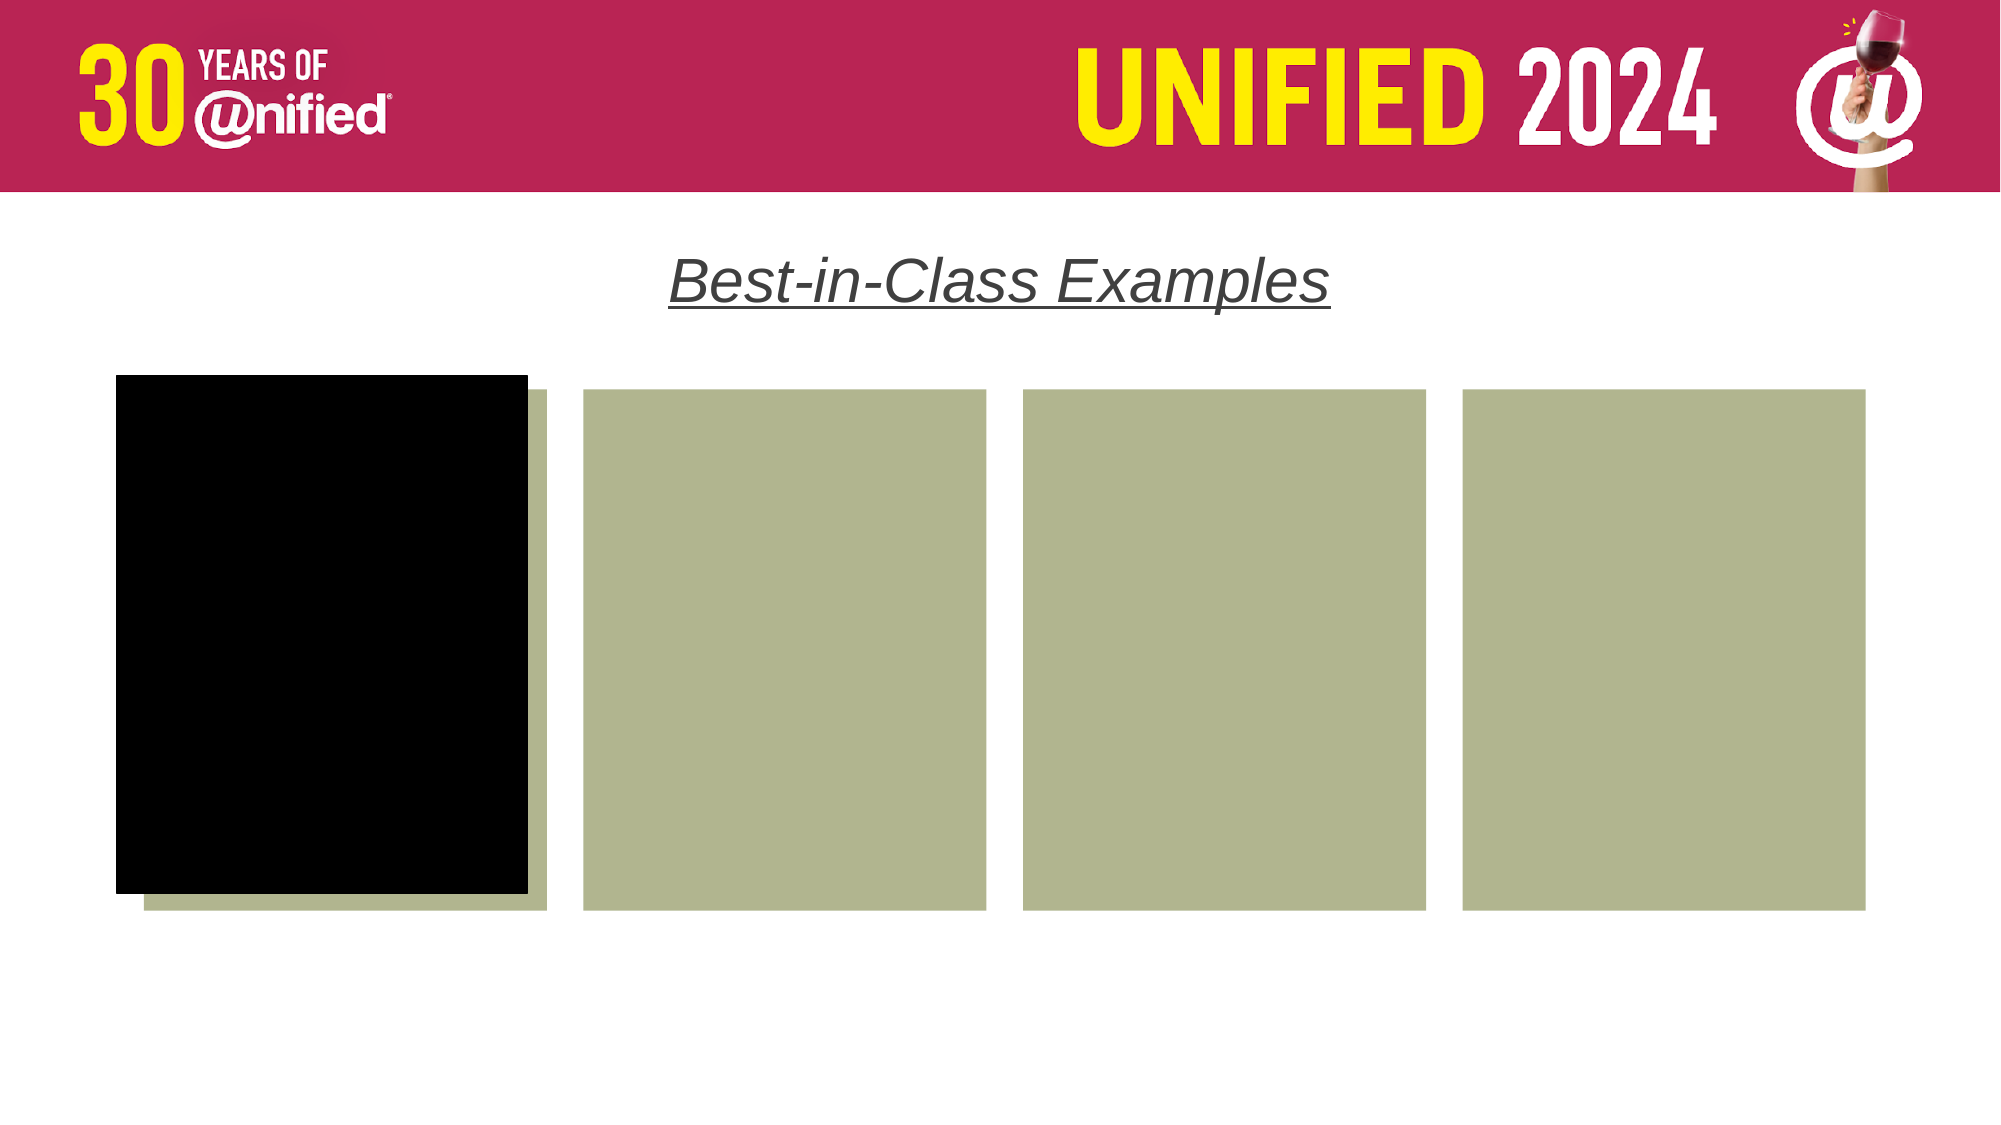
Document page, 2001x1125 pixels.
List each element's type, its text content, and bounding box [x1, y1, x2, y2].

picture [0, 0, 2001, 1125]
text_box [1462, 389, 1866, 911]
text_box [143, 389, 547, 911]
text_box Best-in-Class Examples [490, 232, 1509, 323]
text_box [1023, 389, 1427, 911]
text_box [583, 389, 987, 911]
